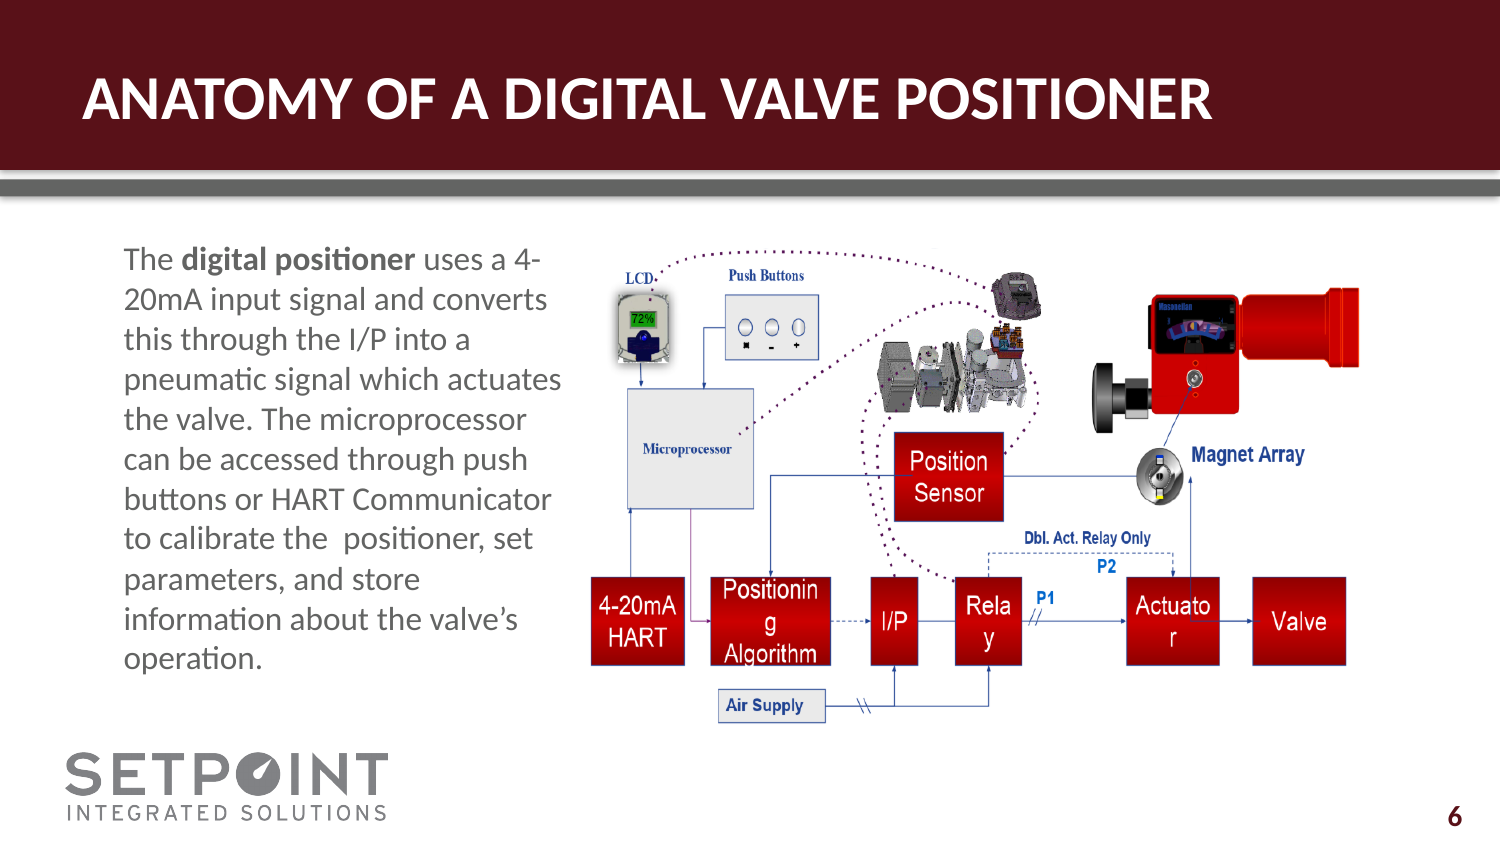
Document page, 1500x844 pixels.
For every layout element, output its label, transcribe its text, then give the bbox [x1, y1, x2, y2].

picture [65, 752, 388, 821]
slide_number 6 [1415, 789, 1495, 844]
list The digital positioner uses a 4-20mA input signal and converts this through the I/P into a pneumatic signal which actuates the valve. The microprocessor can be accessed through push buttons or HART Communicator to calibrate the positioner, set parameters, and store information about the valve’s operation. [123, 237, 570, 712]
picture [584, 248, 1366, 733]
list Anatomy of a digital valve positioner [82, 57, 1377, 133]
